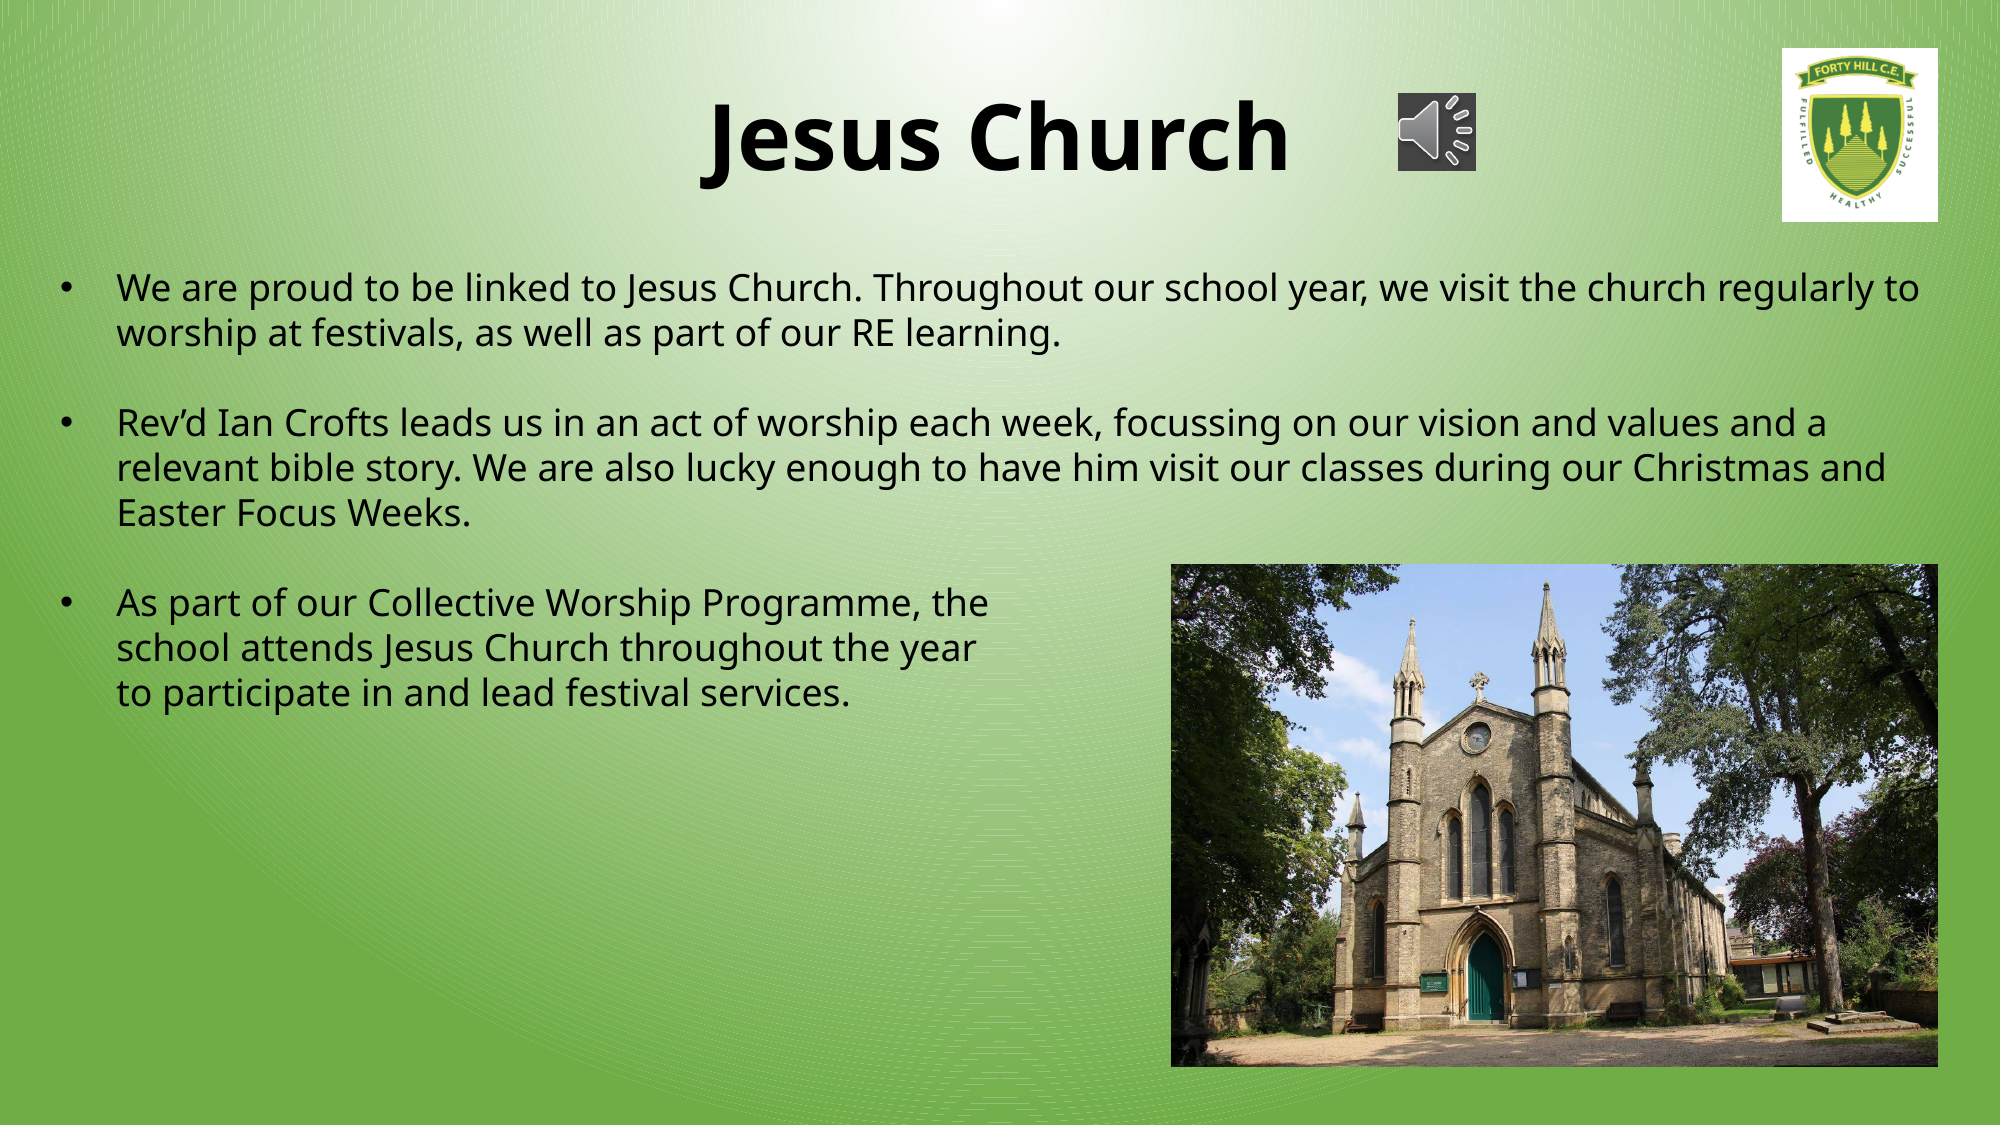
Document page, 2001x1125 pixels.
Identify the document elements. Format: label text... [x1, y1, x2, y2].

picture [1782, 48, 1938, 222]
picture [1171, 564, 1938, 1067]
picture [1397, 92, 1478, 173]
text_box We are proud to be linked to Jesus Church. Throughout our school year, we visit the church regularly to worship at festivals, as well as part of our RE learning. Rev’d Ian Crofts leads us in an act of worship each week, focussing on our vision and values and a relevant bible story. We are also lucky enough to have him visit our classes during our Christmas and Easter Focus Weeks. As part of our Collective Worship Programme, the school attends Jesus Church throughout the year to participate in and lead festival services. [45, 256, 1938, 722]
title Jesus Church [137, 32, 1863, 250]
